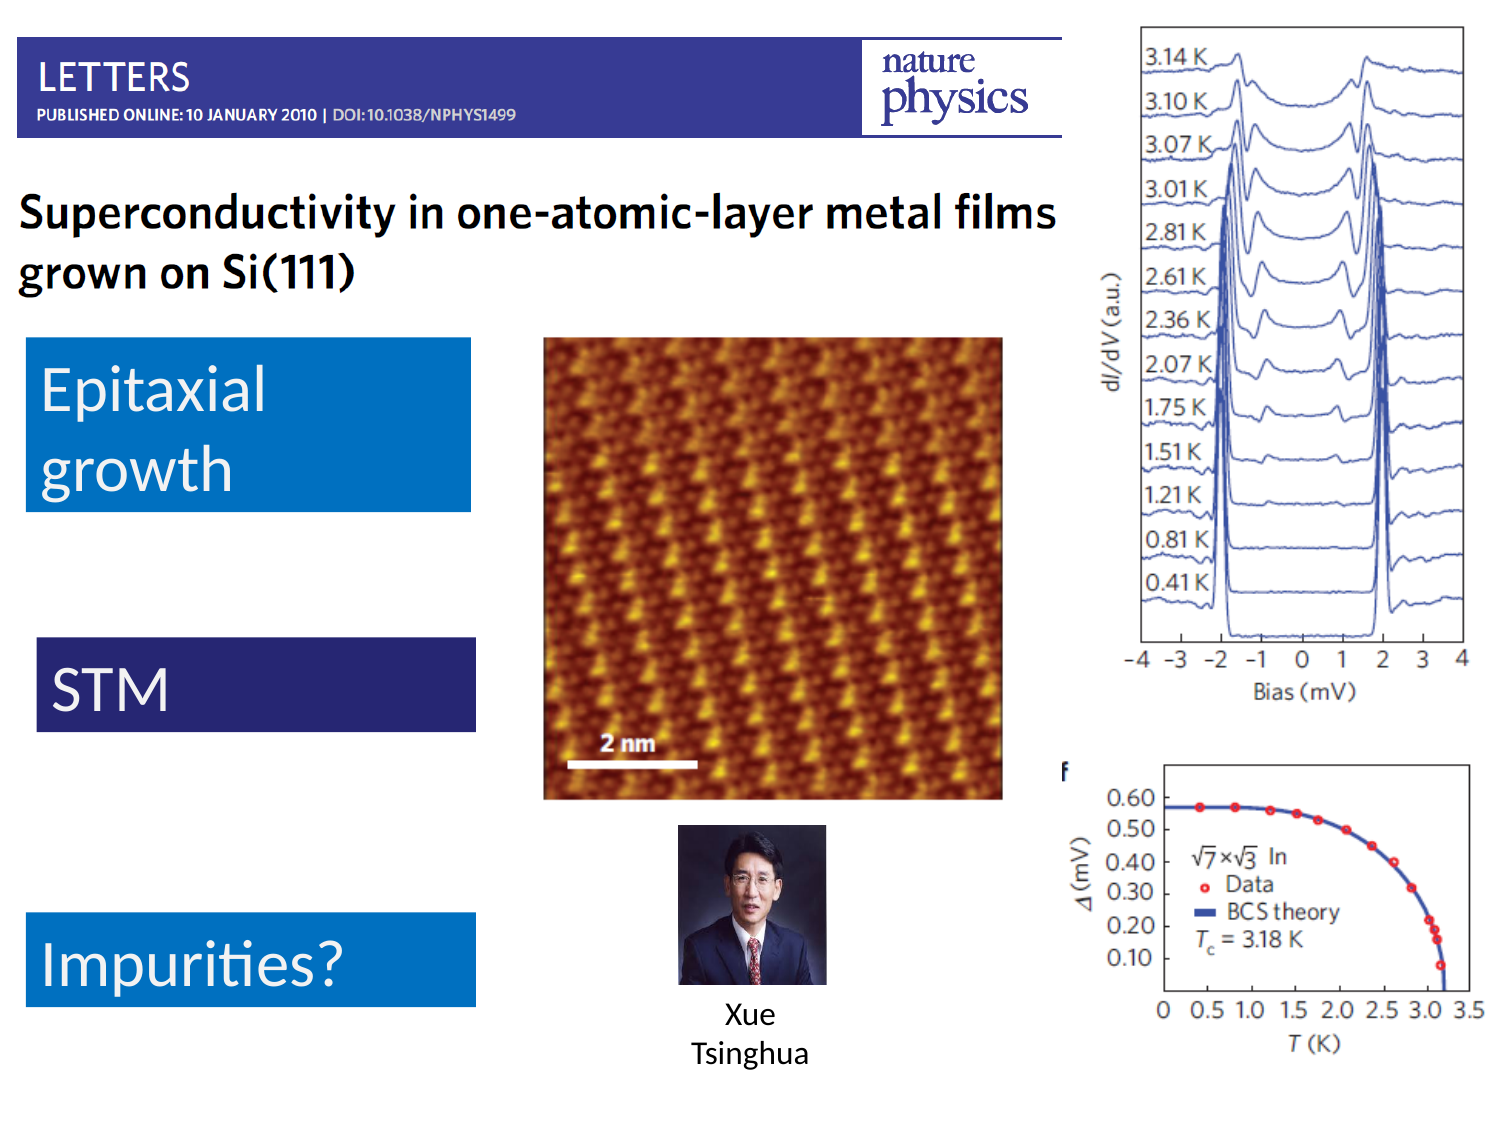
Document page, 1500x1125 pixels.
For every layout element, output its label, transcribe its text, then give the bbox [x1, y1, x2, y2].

picture [3, 18, 1489, 1069]
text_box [624, 824, 877, 1088]
text_box Impurities? [25, 912, 476, 1008]
text_box Epitaxial growth [25, 337, 471, 513]
text_box STM [36, 637, 476, 733]
